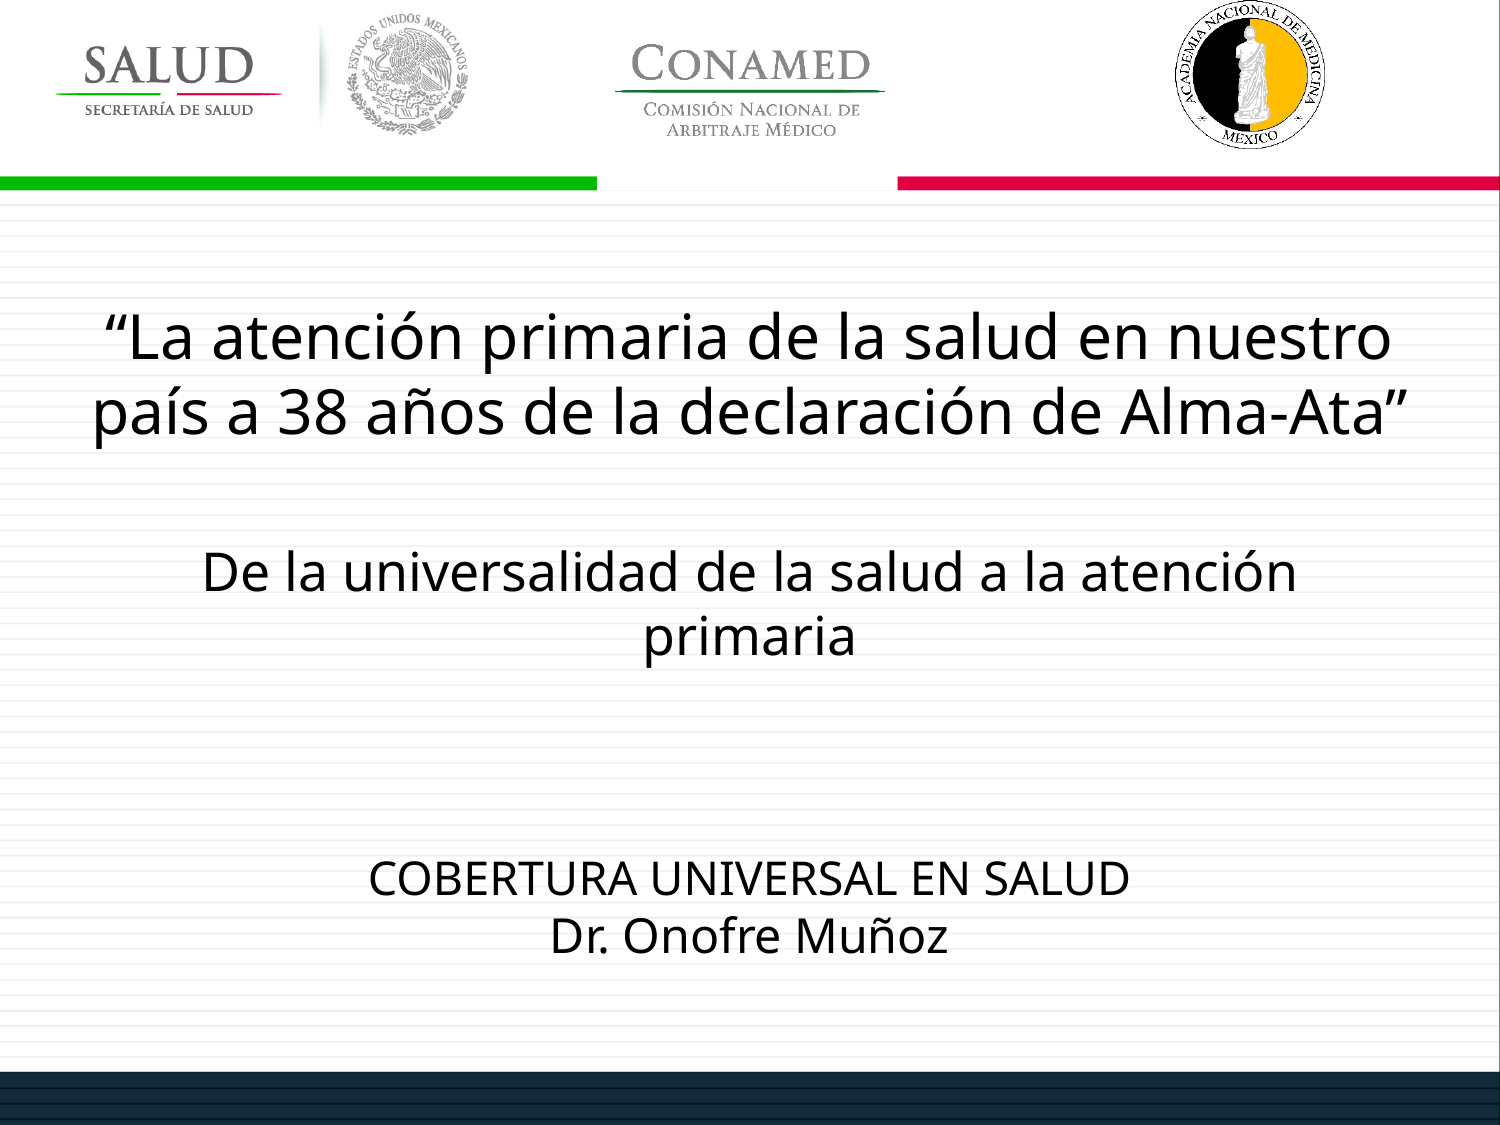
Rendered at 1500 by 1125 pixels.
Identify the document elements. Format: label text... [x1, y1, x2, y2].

text_box “La atención primaria de la salud en nuestro país a 38 años de la declaración de Alma-Ata” De la universalidad de la salud a la atención primaria COBERTURA UNIVERSAL EN SALUD Dr. Onofre Muñoz [74, 101, 1425, 1010]
picture [1175, 0, 1325, 101]
picture [0, 0, 1500, 1125]
